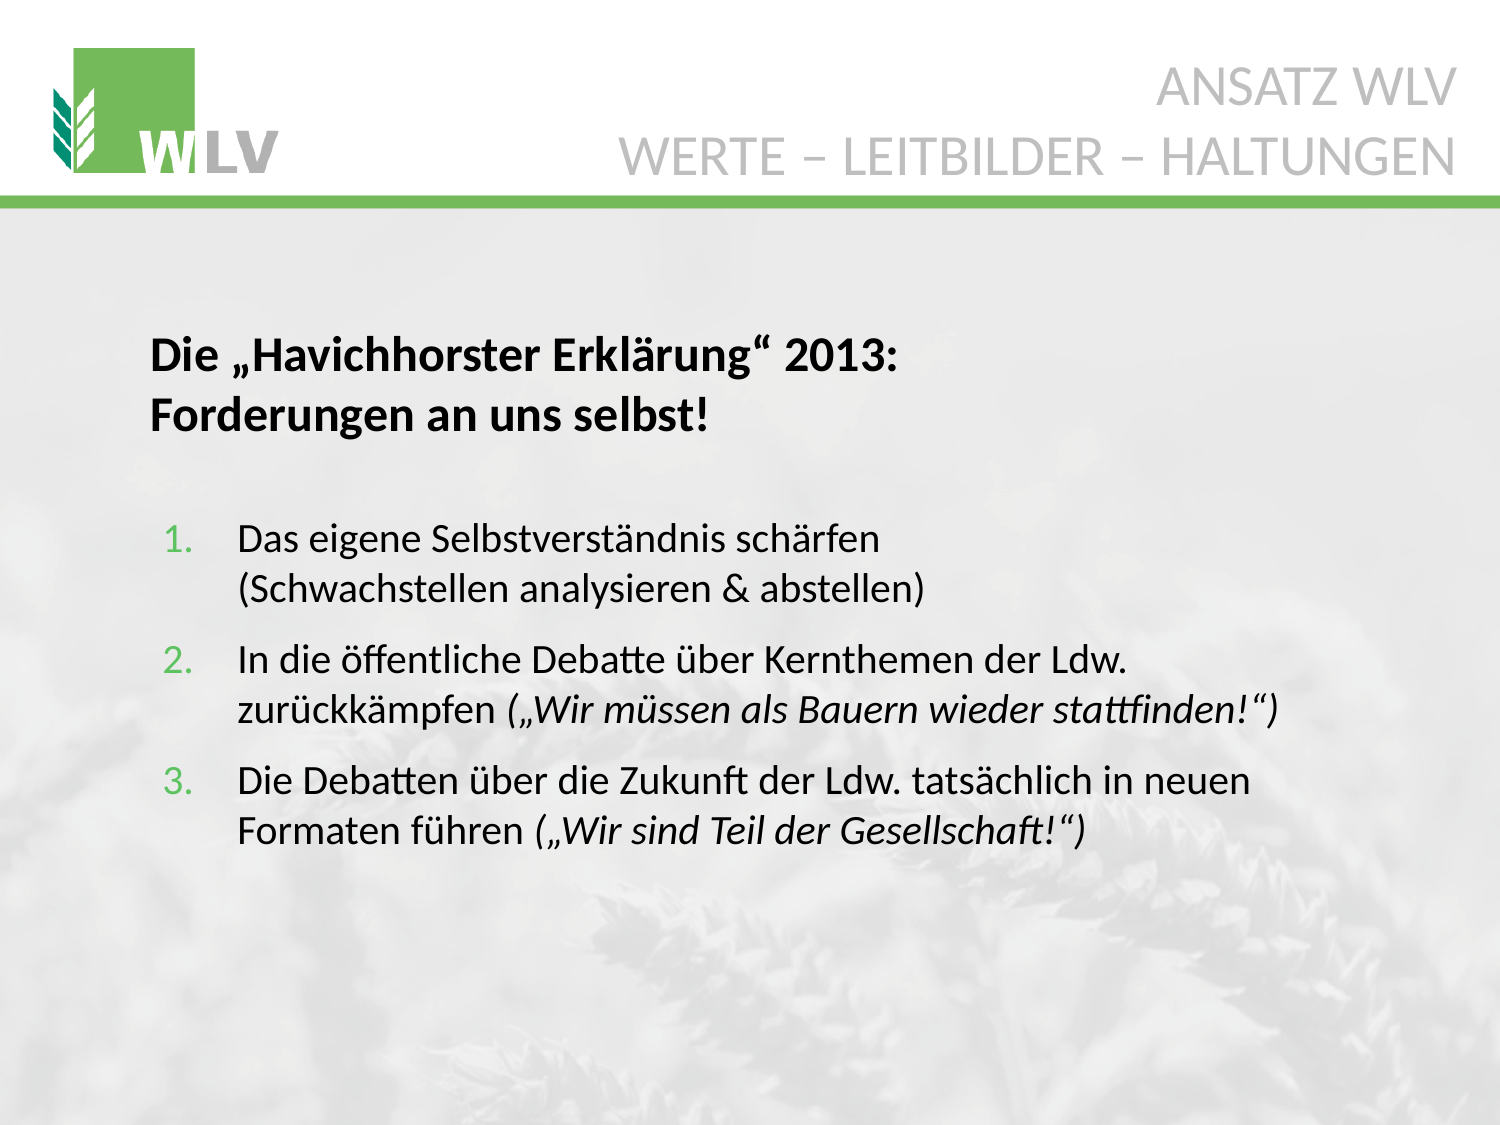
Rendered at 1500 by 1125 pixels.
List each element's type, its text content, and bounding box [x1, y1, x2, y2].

text_box Das eigene Selbstverständnis schärfen (Schwachstellen analysieren & abstellen) In die öffentliche Debatte über Kernthemen der Ldw. zurückkämpfen („Wir müssen als Bauern wieder stattfinden!“) Die Debatten über die Zukunft der Ldw. tatsächlich in neuen Formaten führen („Wir sind Teil der Gesellschaft!“) [147, 432, 1376, 926]
text_box Die „Havichhorster Erklärung“ 2013: Forderungen an uns selbst! [135, 314, 1105, 450]
picture [0, 0, 1500, 1125]
text_box ANSATZ WLV WERTE – LEITBILDER – HALTUNGEN [338, 39, 1473, 195]
